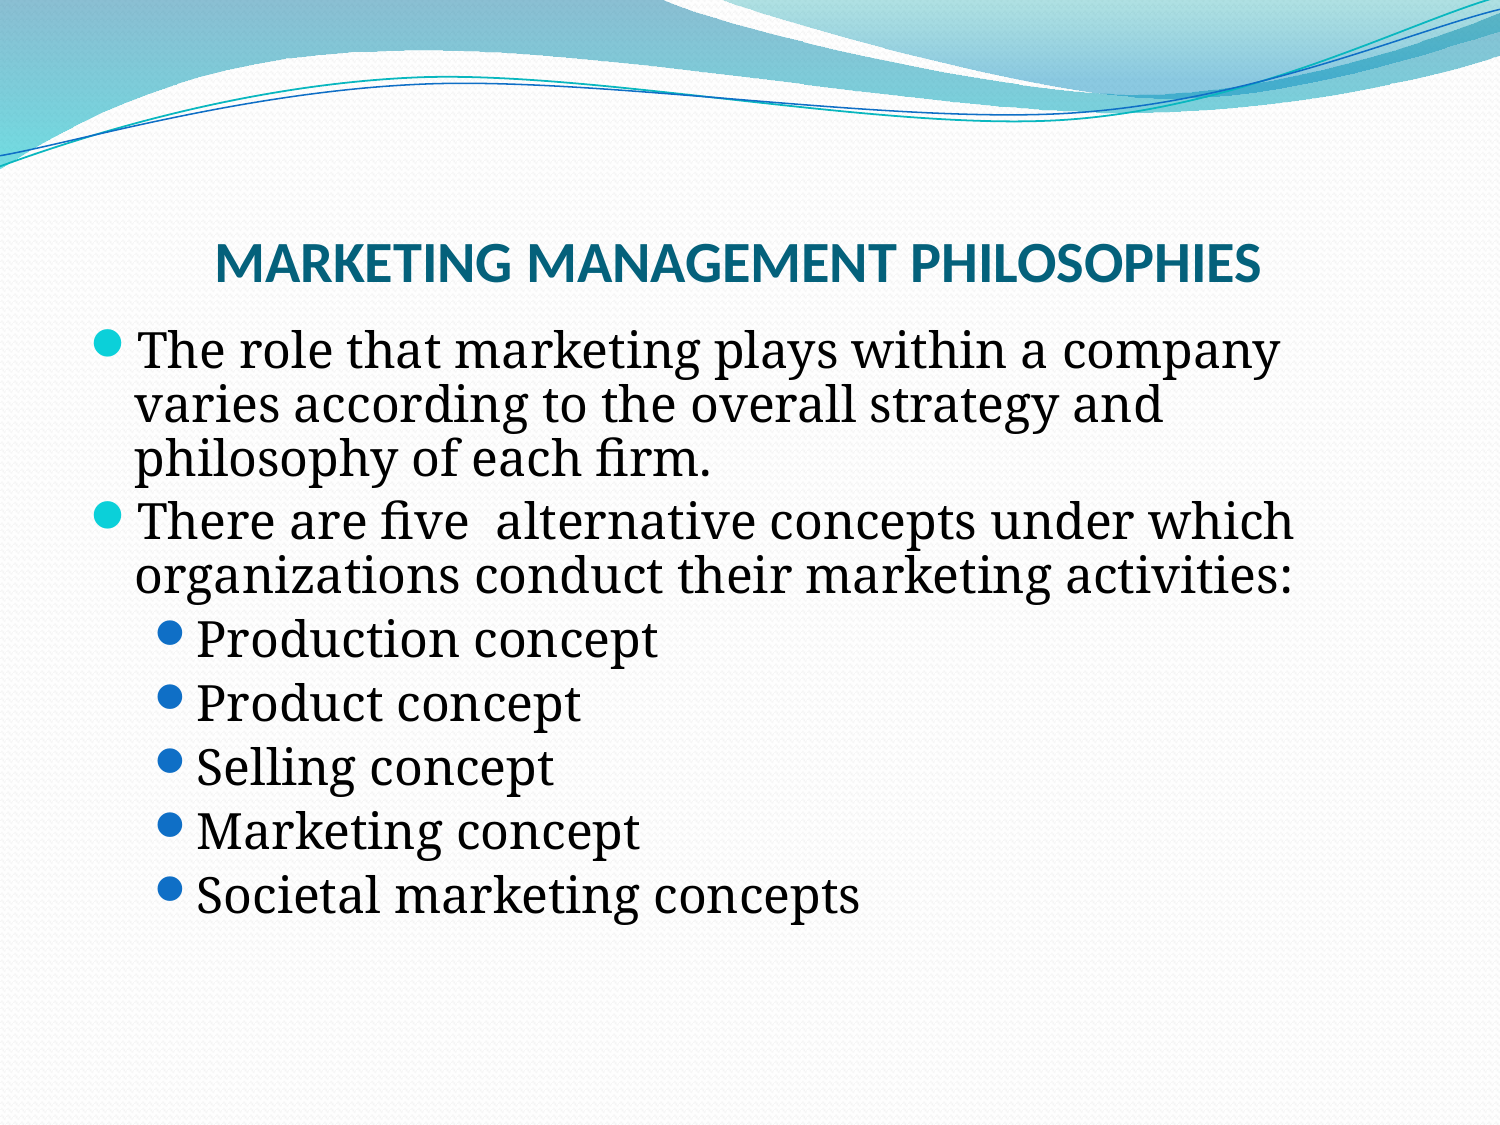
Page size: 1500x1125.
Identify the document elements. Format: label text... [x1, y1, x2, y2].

title MARKETING MANAGEMENT PHILOSOPHIES [75, 115, 1425, 303]
list The role that marketing plays within a company varies according to the overall strategy and philosophy of each firm. There are five alternative concepts under which organizations conduct their marketing activities: Production concept Product concept Selling concept Marketing concept Societal marketing concepts [75, 317, 1425, 1038]
